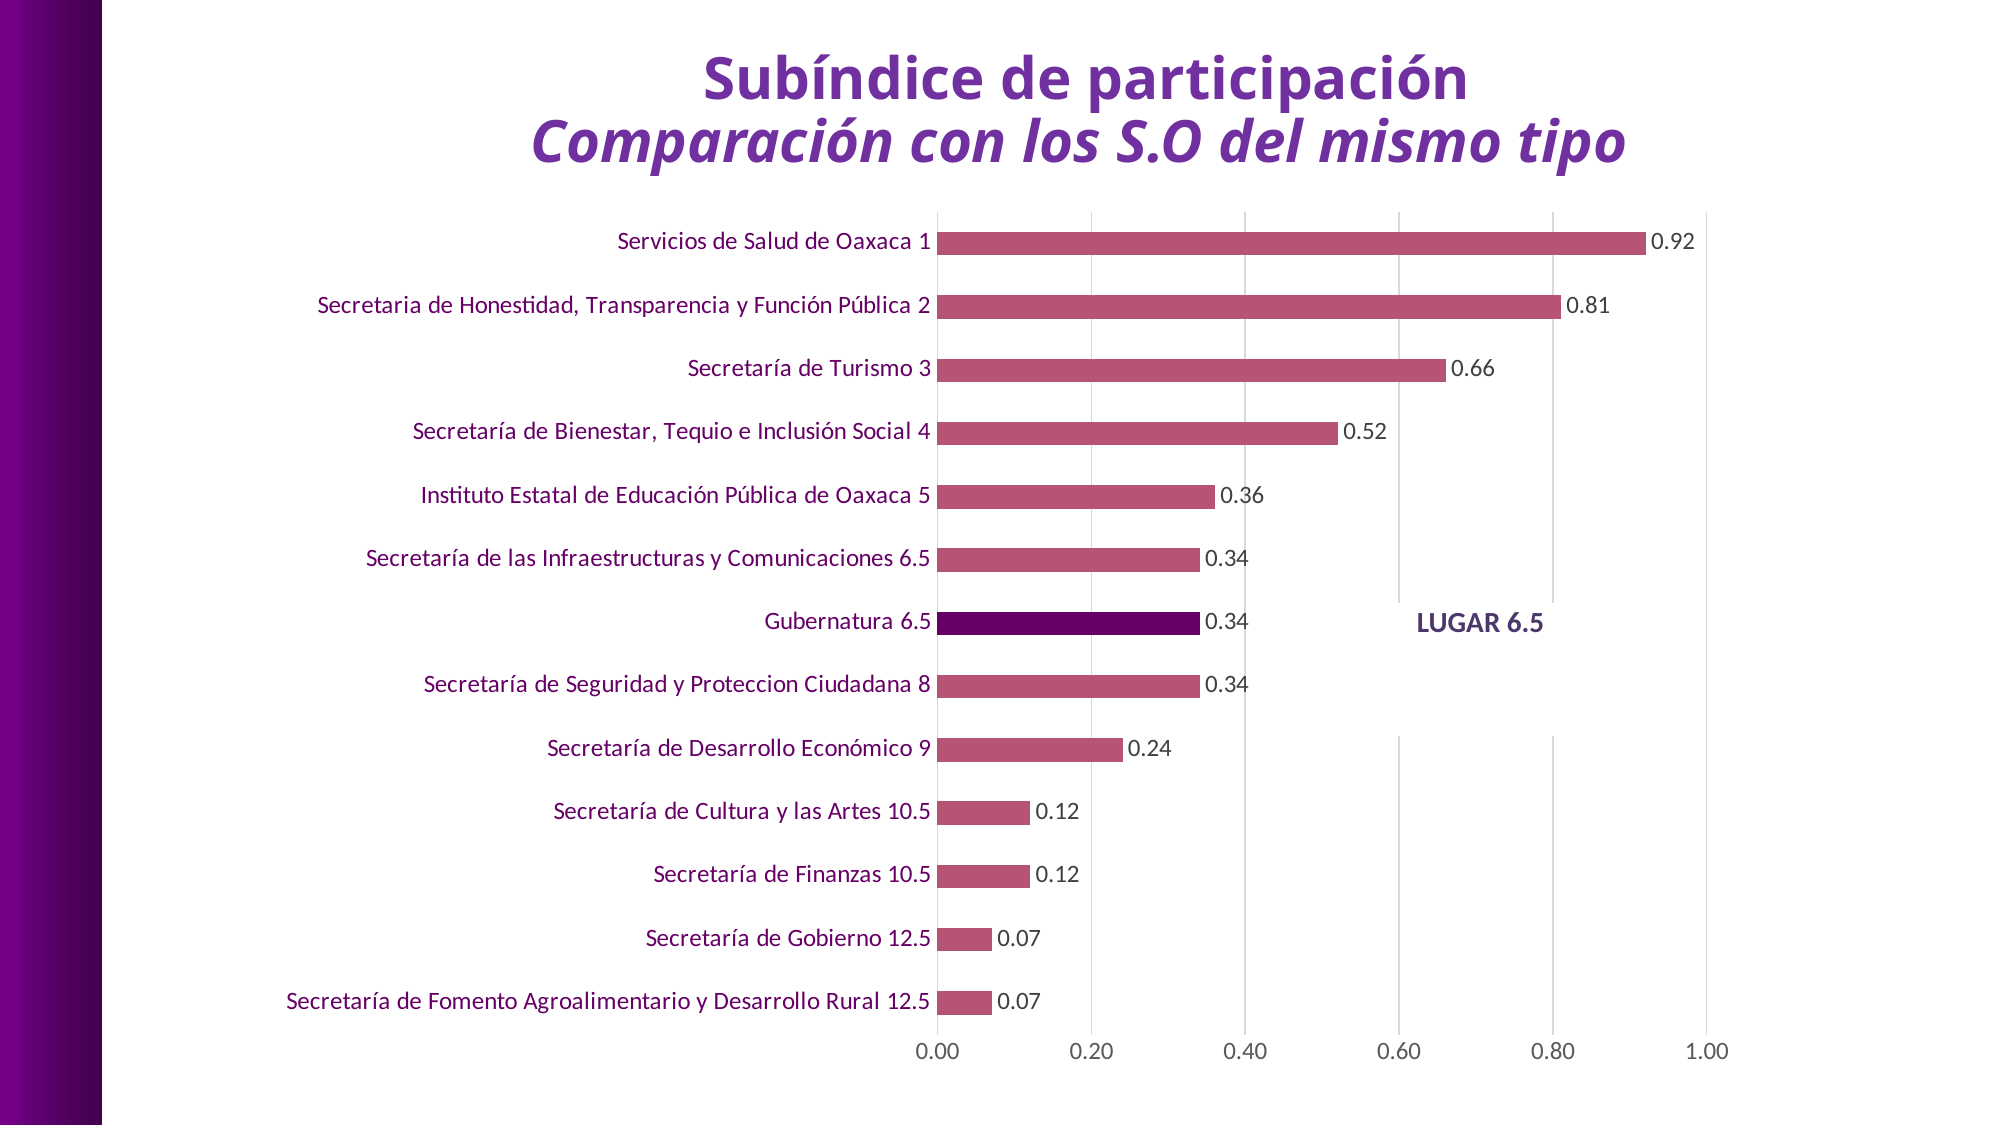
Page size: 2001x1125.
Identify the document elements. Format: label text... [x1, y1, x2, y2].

chart [256, 194, 1759, 1084]
text_box Subíndice de participación Comparación con los S.O del mismo tipo [385, 41, 1789, 100]
picture [0, 0, 102, 1125]
